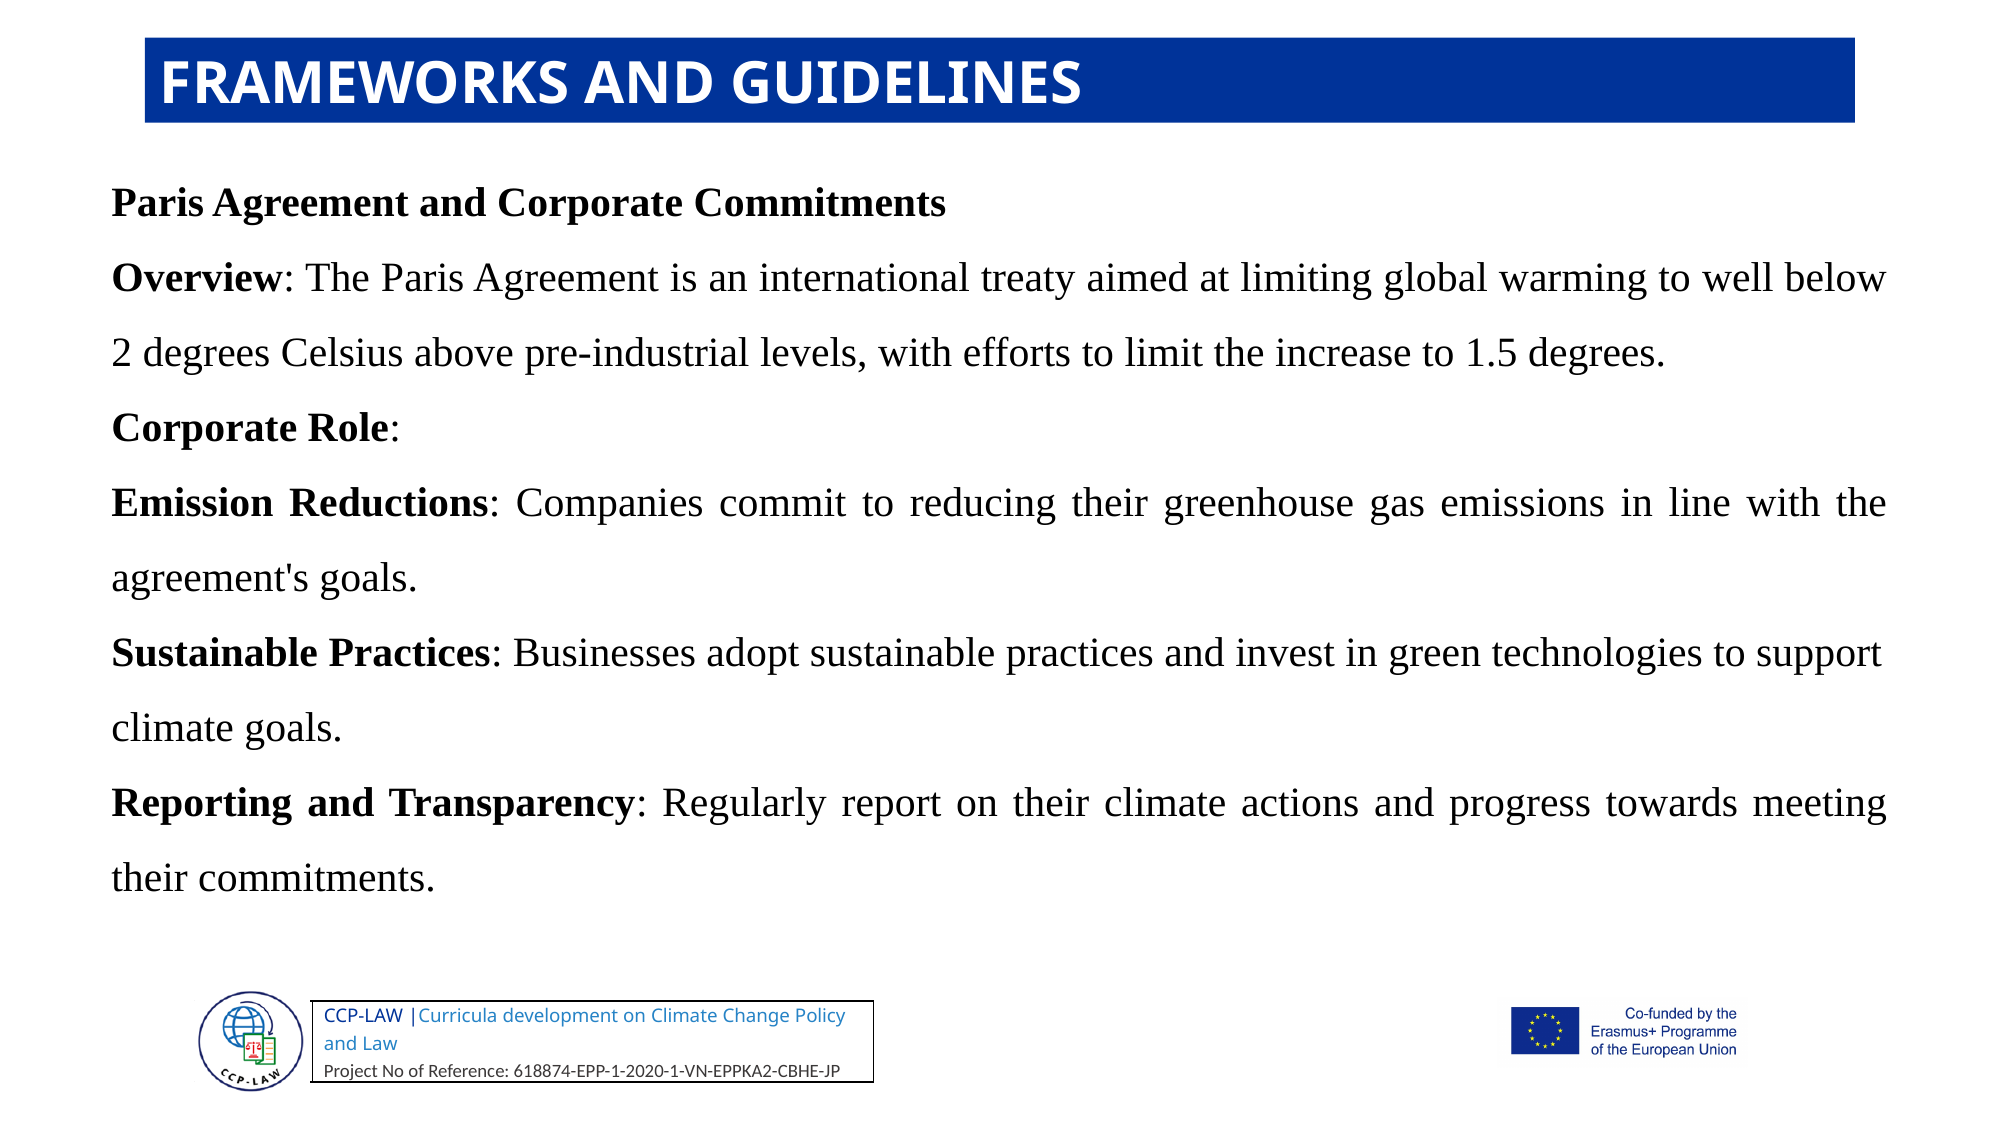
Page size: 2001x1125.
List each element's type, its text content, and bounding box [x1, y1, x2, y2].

picture [1497, 997, 1748, 1068]
text_box Paris Agreement and Corporate Commitments Overview: The Paris Agreement is an international treaty aimed at limiting global warming to well below 2 degrees Celsius above pre-industrial levels, with efforts to limit the increase to 1.5 degrees. Corporate Role: Emission Reductions: Companies commit to reducing their greenhouse gas emissions in line with the agreement's goals. Sustainable Practices: Businesses adopt sustainable practices and invest in green technologies to support climate goals. Reporting and Transparency: Regularly report on their climate actions and progress towards meeting their commitments. [96, 142, 1904, 908]
text_box FRAMEWORKS AND GUIDELINES [144, 37, 1855, 123]
picture [195, 984, 310, 1095]
